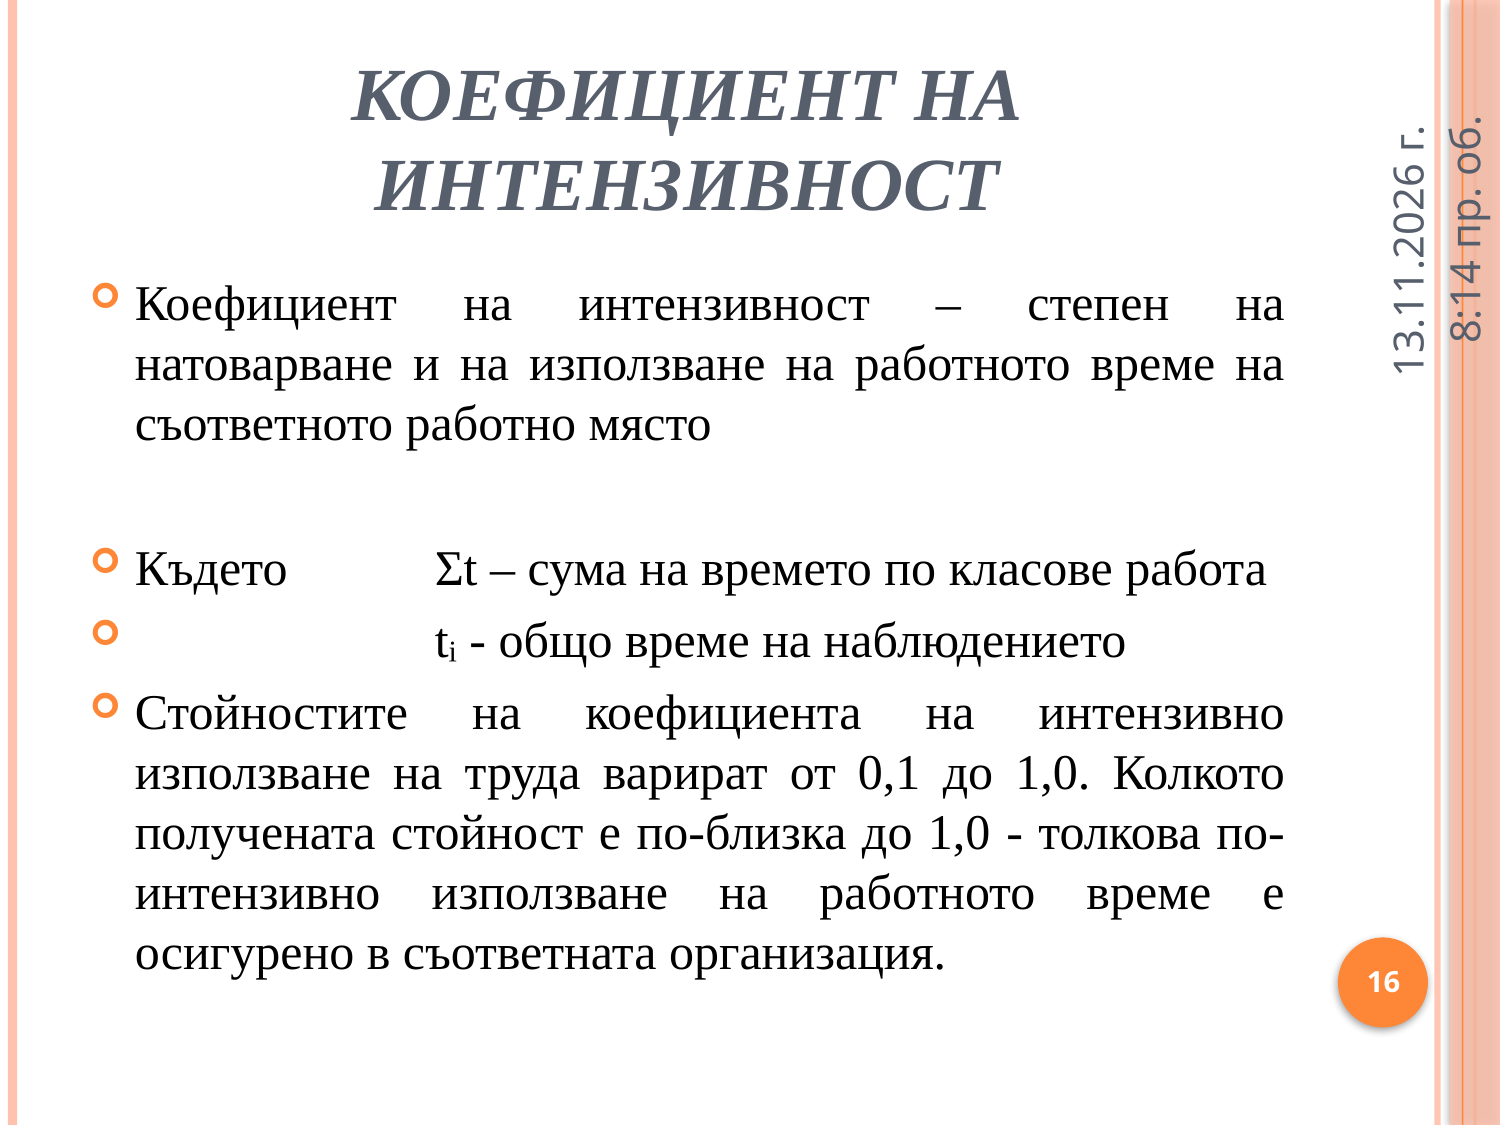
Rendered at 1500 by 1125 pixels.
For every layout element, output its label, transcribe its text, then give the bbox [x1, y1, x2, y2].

slide_number 16 [1333, 940, 1434, 1027]
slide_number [1408, 100, 1469, 539]
title Коефициент на интензивност [75, 45, 1300, 233]
